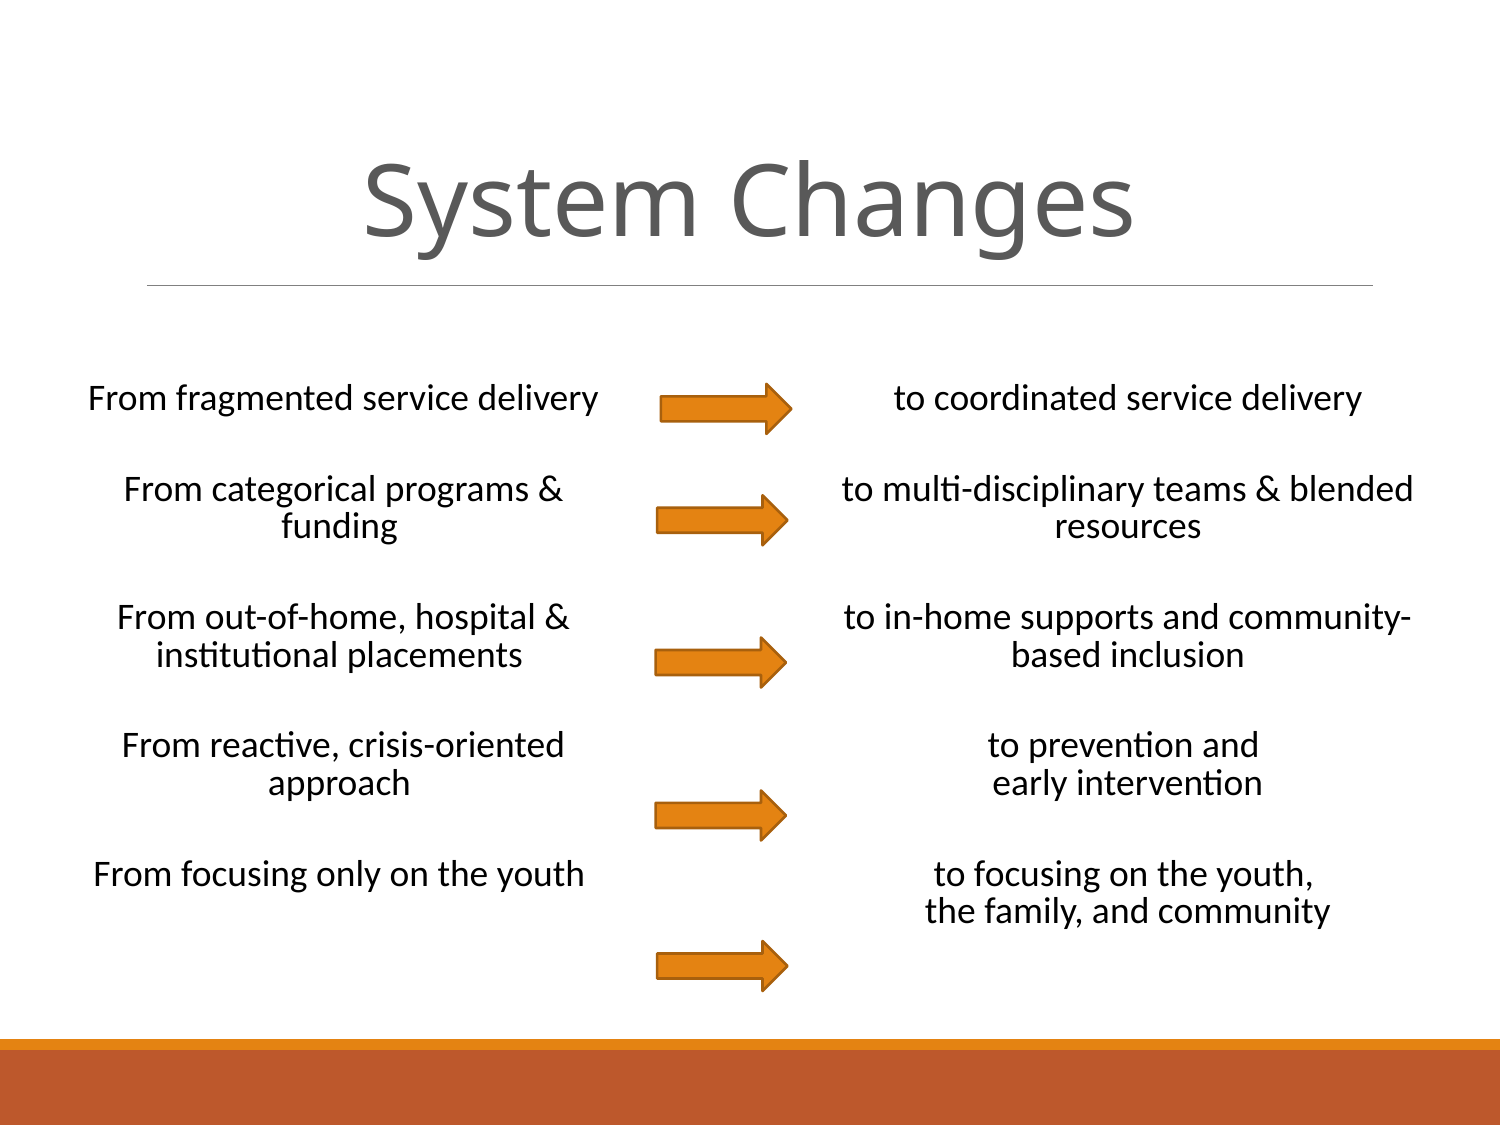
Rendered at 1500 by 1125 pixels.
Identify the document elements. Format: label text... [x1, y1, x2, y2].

text_box [655, 494, 789, 547]
table_cell [641, 466, 803, 594]
text_box [654, 789, 787, 842]
text_box [655, 939, 789, 993]
table_cell [641, 722, 803, 850]
table_header to coordinated service delivery [803, 375, 1453, 466]
table_cell to focusing on the youth, the family, and community [803, 850, 1453, 979]
table_cell to in-home supports and community-based inclusion [803, 594, 1453, 722]
table_cell From focusing only on the youth [47, 850, 641, 979]
table_cell [641, 594, 803, 722]
table_cell From categorical programs & funding [47, 466, 641, 594]
text_box [659, 382, 793, 436]
table_header From fragmented service delivery [47, 375, 641, 466]
table_cell From reactive, crisis-oriented approach [47, 722, 641, 850]
table_header [641, 375, 803, 466]
table_cell to multi-disciplinary teams & blended resources [803, 466, 1453, 594]
table_cell to prevention and early intervention [803, 722, 1453, 850]
text_box [654, 636, 787, 689]
table_cell From out-of-home, hospital & institutional placements [47, 594, 641, 722]
table_cell [641, 850, 803, 979]
text_box System Changes [46, 129, 1454, 265]
